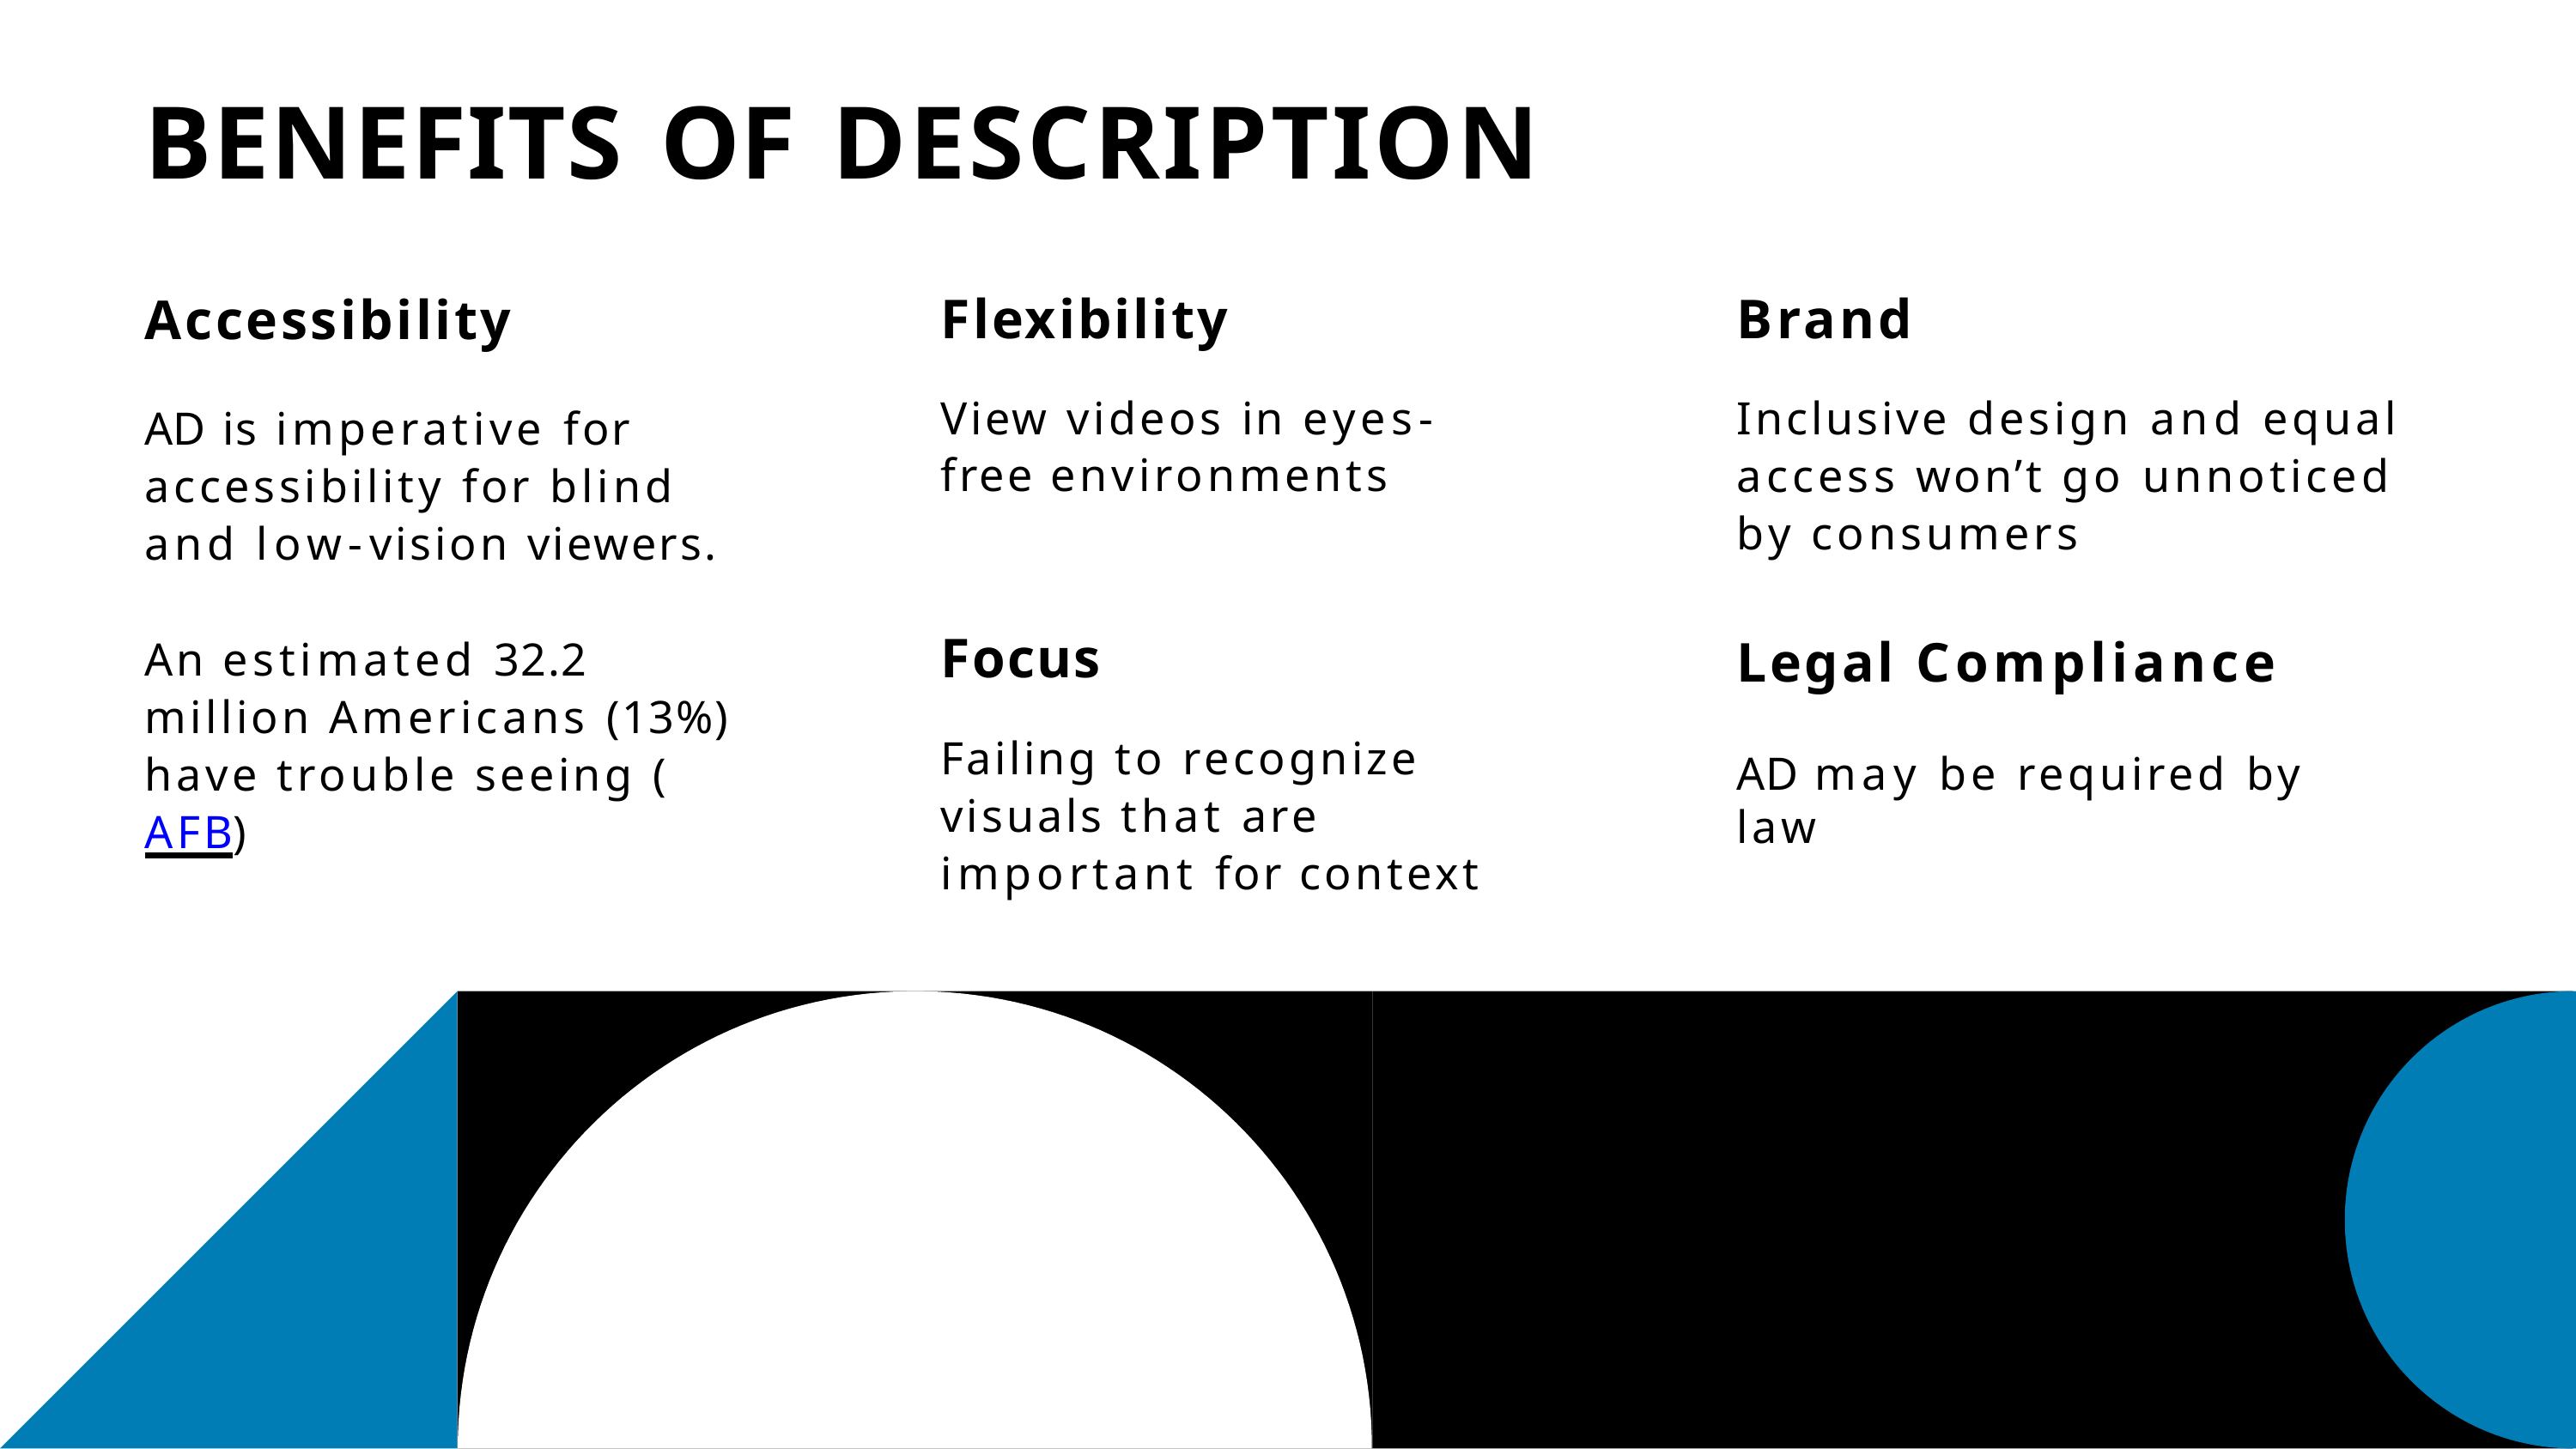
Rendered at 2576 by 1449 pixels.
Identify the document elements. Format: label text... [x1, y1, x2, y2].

text_box Accessibility AD is imperative for accessibility for blind and low-vision viewers. [143, 284, 762, 569]
text_box Flexibility [939, 282, 1288, 349]
text_box Failing to recognize visuals that are important for context [939, 724, 1585, 899]
text_box Legal Compliance [1735, 626, 2387, 693]
text_box Brand [1735, 282, 1965, 349]
title BENEFITS OF DESCRIPTION [143, 77, 2433, 322]
text_box AD may be required by law [1735, 743, 2387, 852]
text_box View videos in eyes-free environments [939, 384, 1528, 501]
text_box An estimated 32.2 million Americans (13%) have trouble seeing (AFB) [143, 626, 749, 865]
text_box Inclusive design and equal access won’t go unnoticed by consumers [1735, 385, 2433, 559]
text_box Focus [939, 622, 1181, 689]
